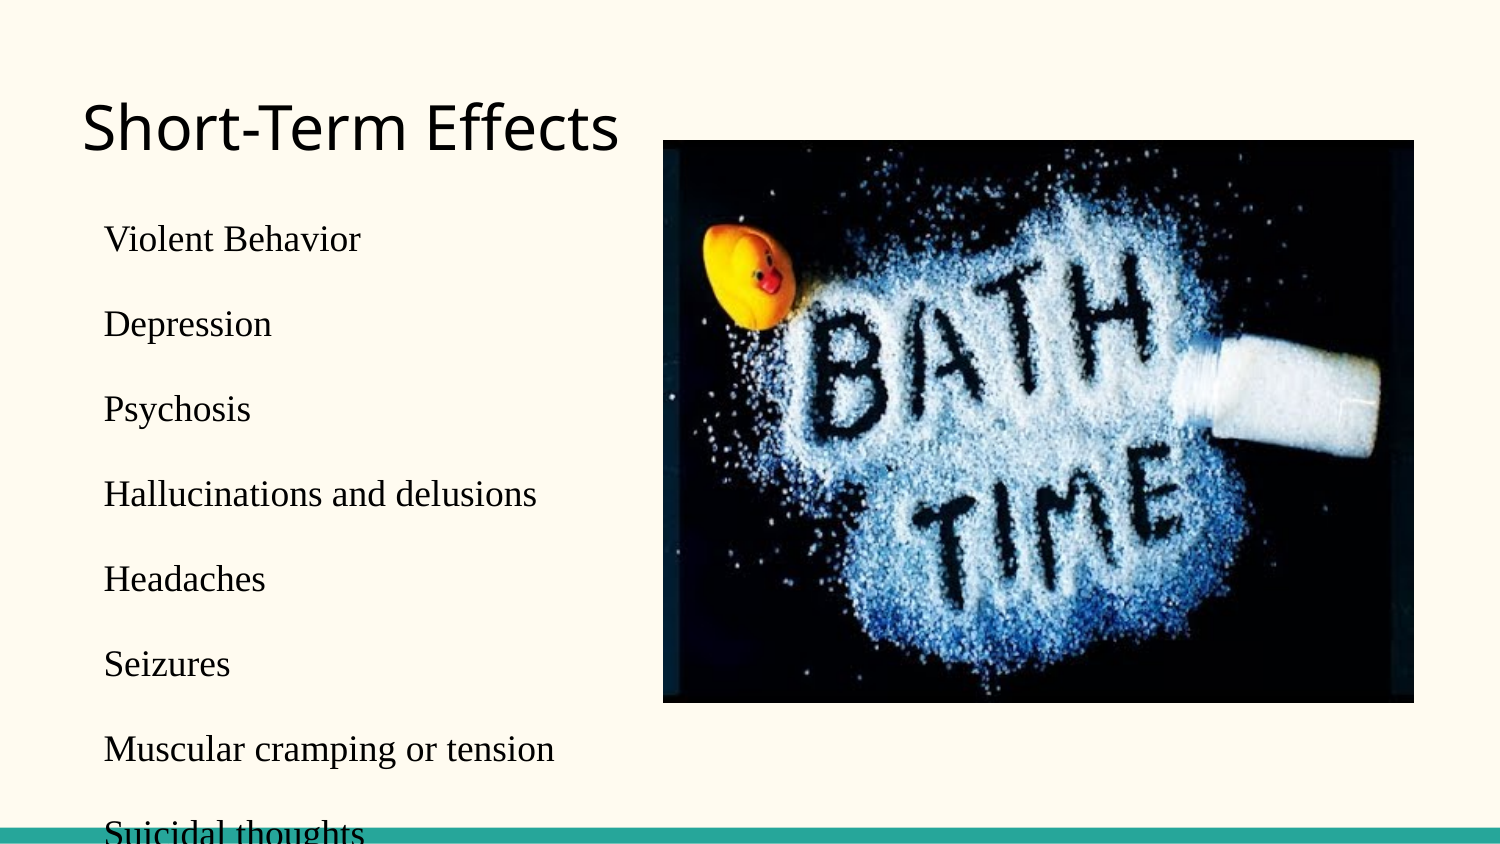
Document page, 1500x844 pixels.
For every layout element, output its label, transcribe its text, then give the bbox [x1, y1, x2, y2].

list Violent Behavior Depression Psychosis Hallucinations and delusions Headaches Seizures Muscular cramping or tension Suicidal thoughts Insomnia Self-Harm [51, 192, 1449, 750]
title Short-Term Effects [51, 72, 1449, 174]
picture [662, 140, 1414, 704]
